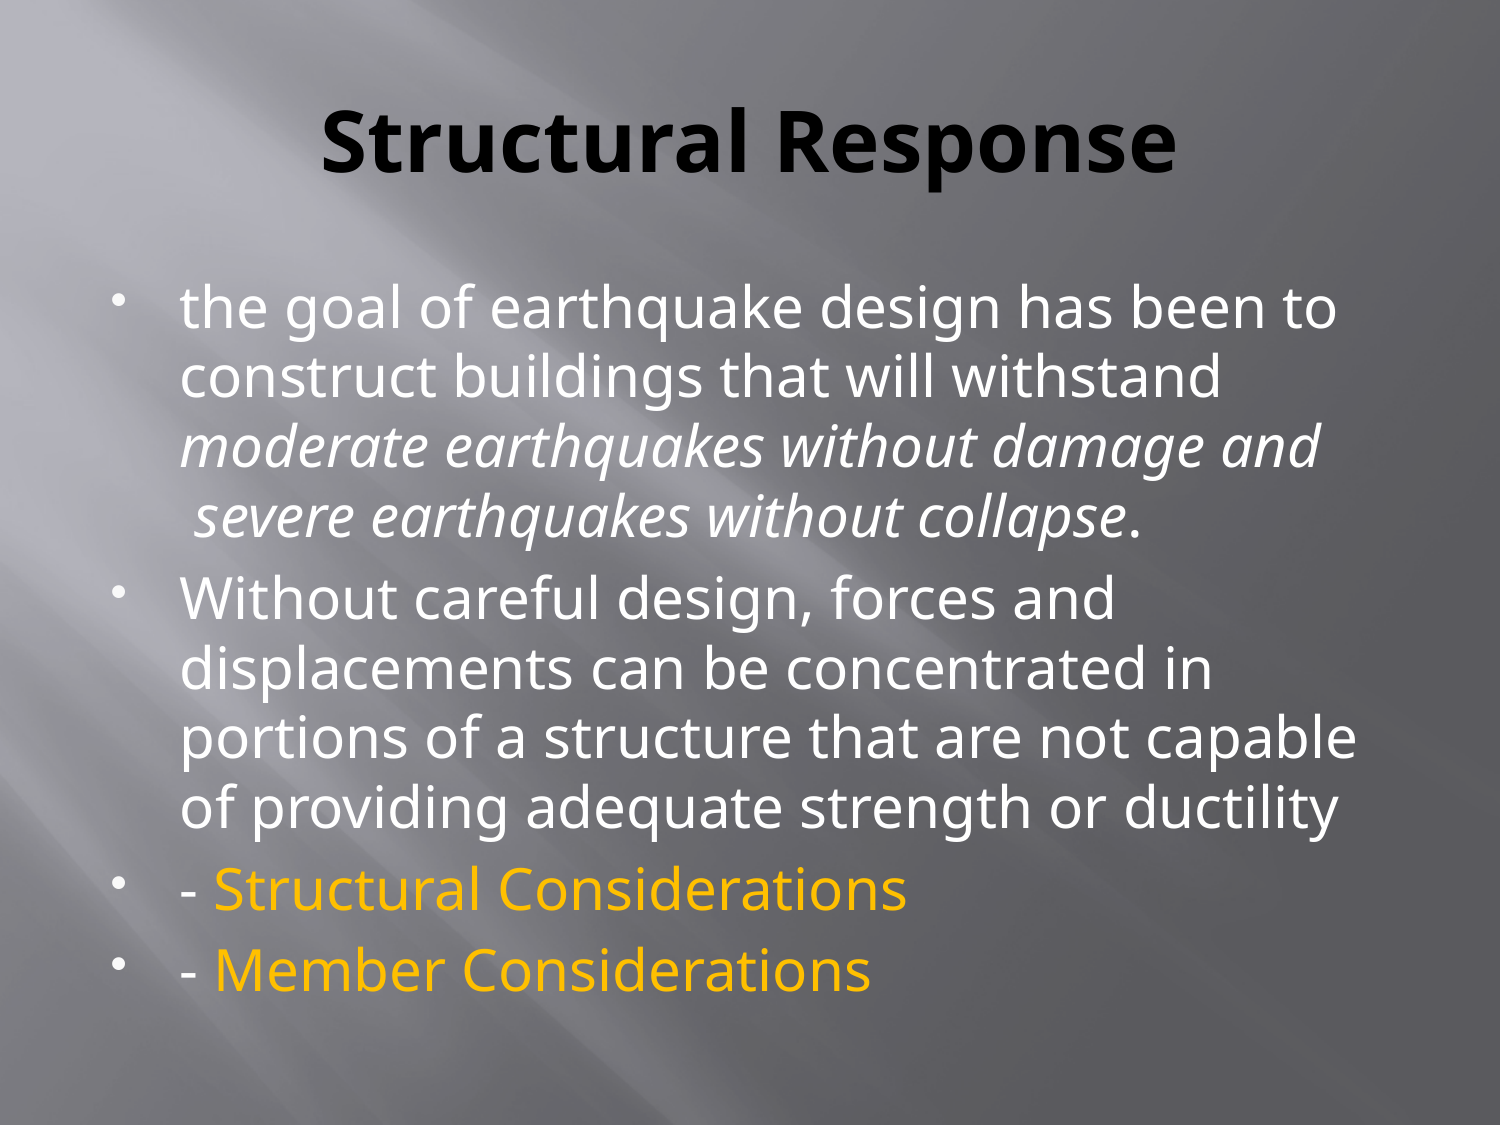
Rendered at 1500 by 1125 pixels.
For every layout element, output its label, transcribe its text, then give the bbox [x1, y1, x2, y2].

list the goal of earthquake design has been to construct buildings that will withstand moderate earthquakes without damage and severe earthquakes without collapse. Without careful design, forces and displacements can be concentrated in portions of a structure that are not capable of providing adequate strength or ductility - Structural Considerations - Member Considerations [75, 262, 1425, 1035]
title Structural Response [75, 45, 1425, 233]
